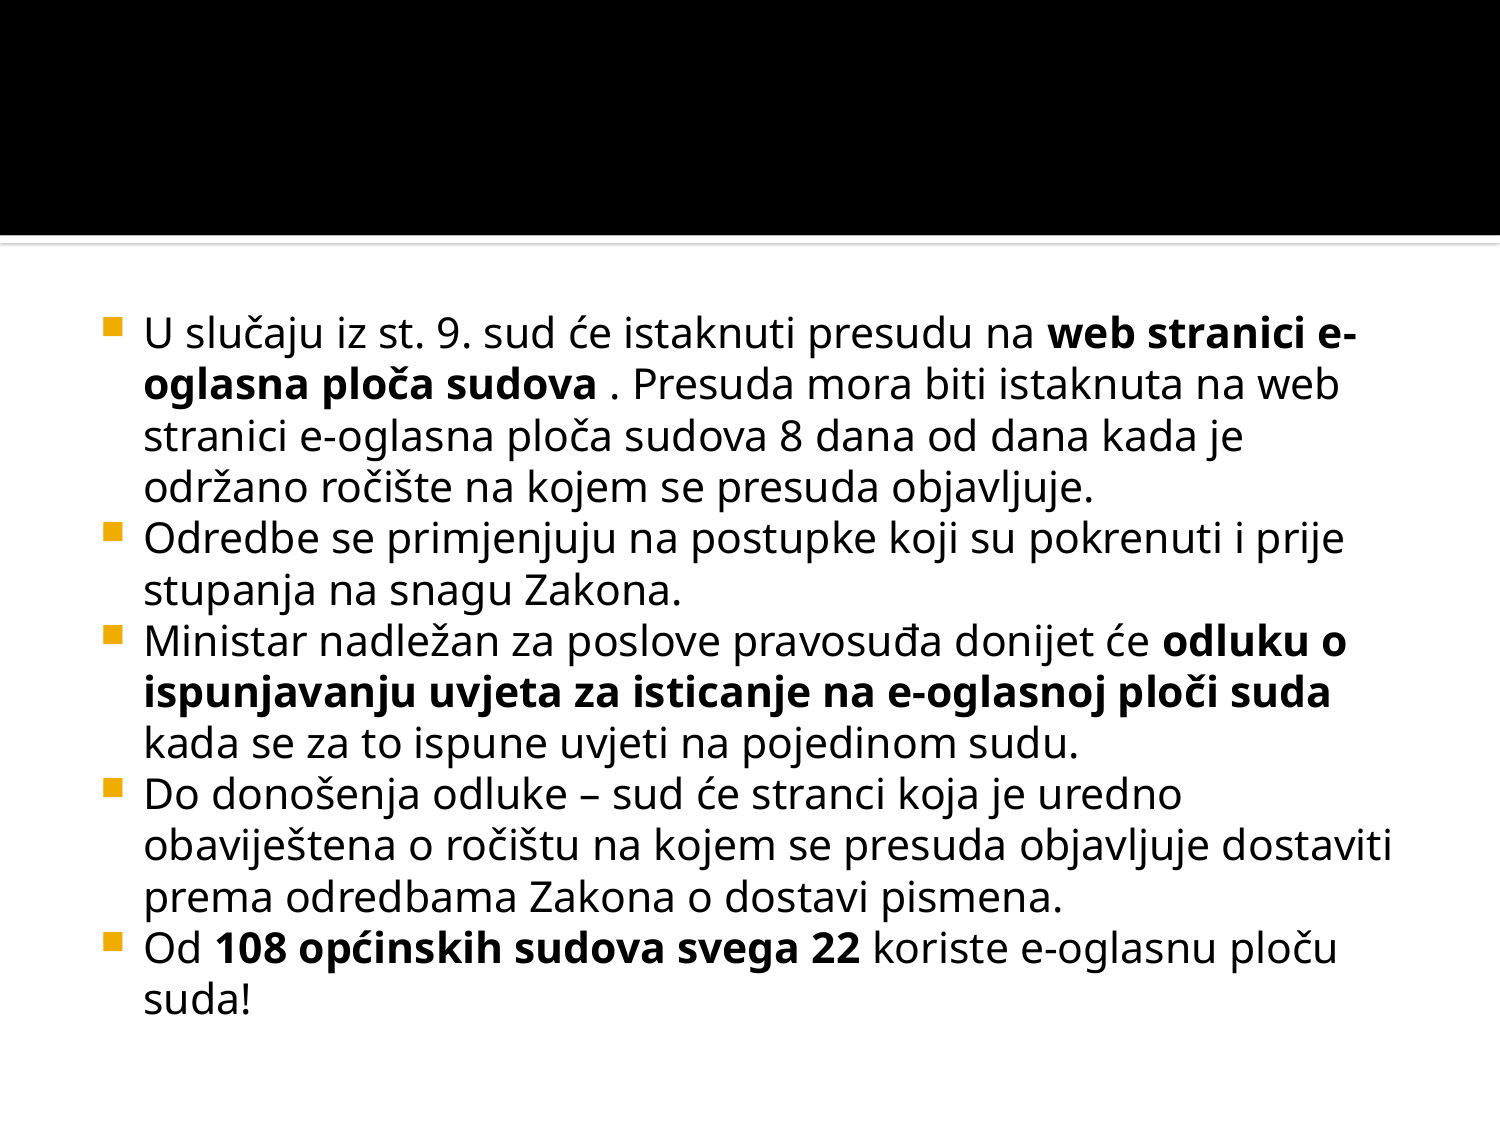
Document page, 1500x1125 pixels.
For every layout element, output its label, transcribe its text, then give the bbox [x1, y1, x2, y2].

list U slučaju iz st. 9. sud će istaknuti presudu na web stranici e-oglasna ploča sudova . Presuda mora biti istaknuta na web stranici e-oglasna ploča sudova 8 dana od dana kada je održano ročište na kojem se presuda objavljuje. Odredbe se primjenjuju na postupke koji su pokrenuti i prije stupanja na snagu Zakona. Ministar nadležan za poslove pravosuđa donijet će odluku o ispunjavanju uvjeta za isticanje na e-oglasnoj ploči suda kada se za to ispune uvjeti na pojedinom sudu. Do donošenja odluke – sud će stranci koja je uredno obaviještena o ročištu na kojem se presuda objavljuje dostaviti prema odredbama Zakona o dostavi pismena. Od 108 općinskih sudova svega 22 koriste e-oglasnu ploču suda! [75, 291, 1425, 1050]
